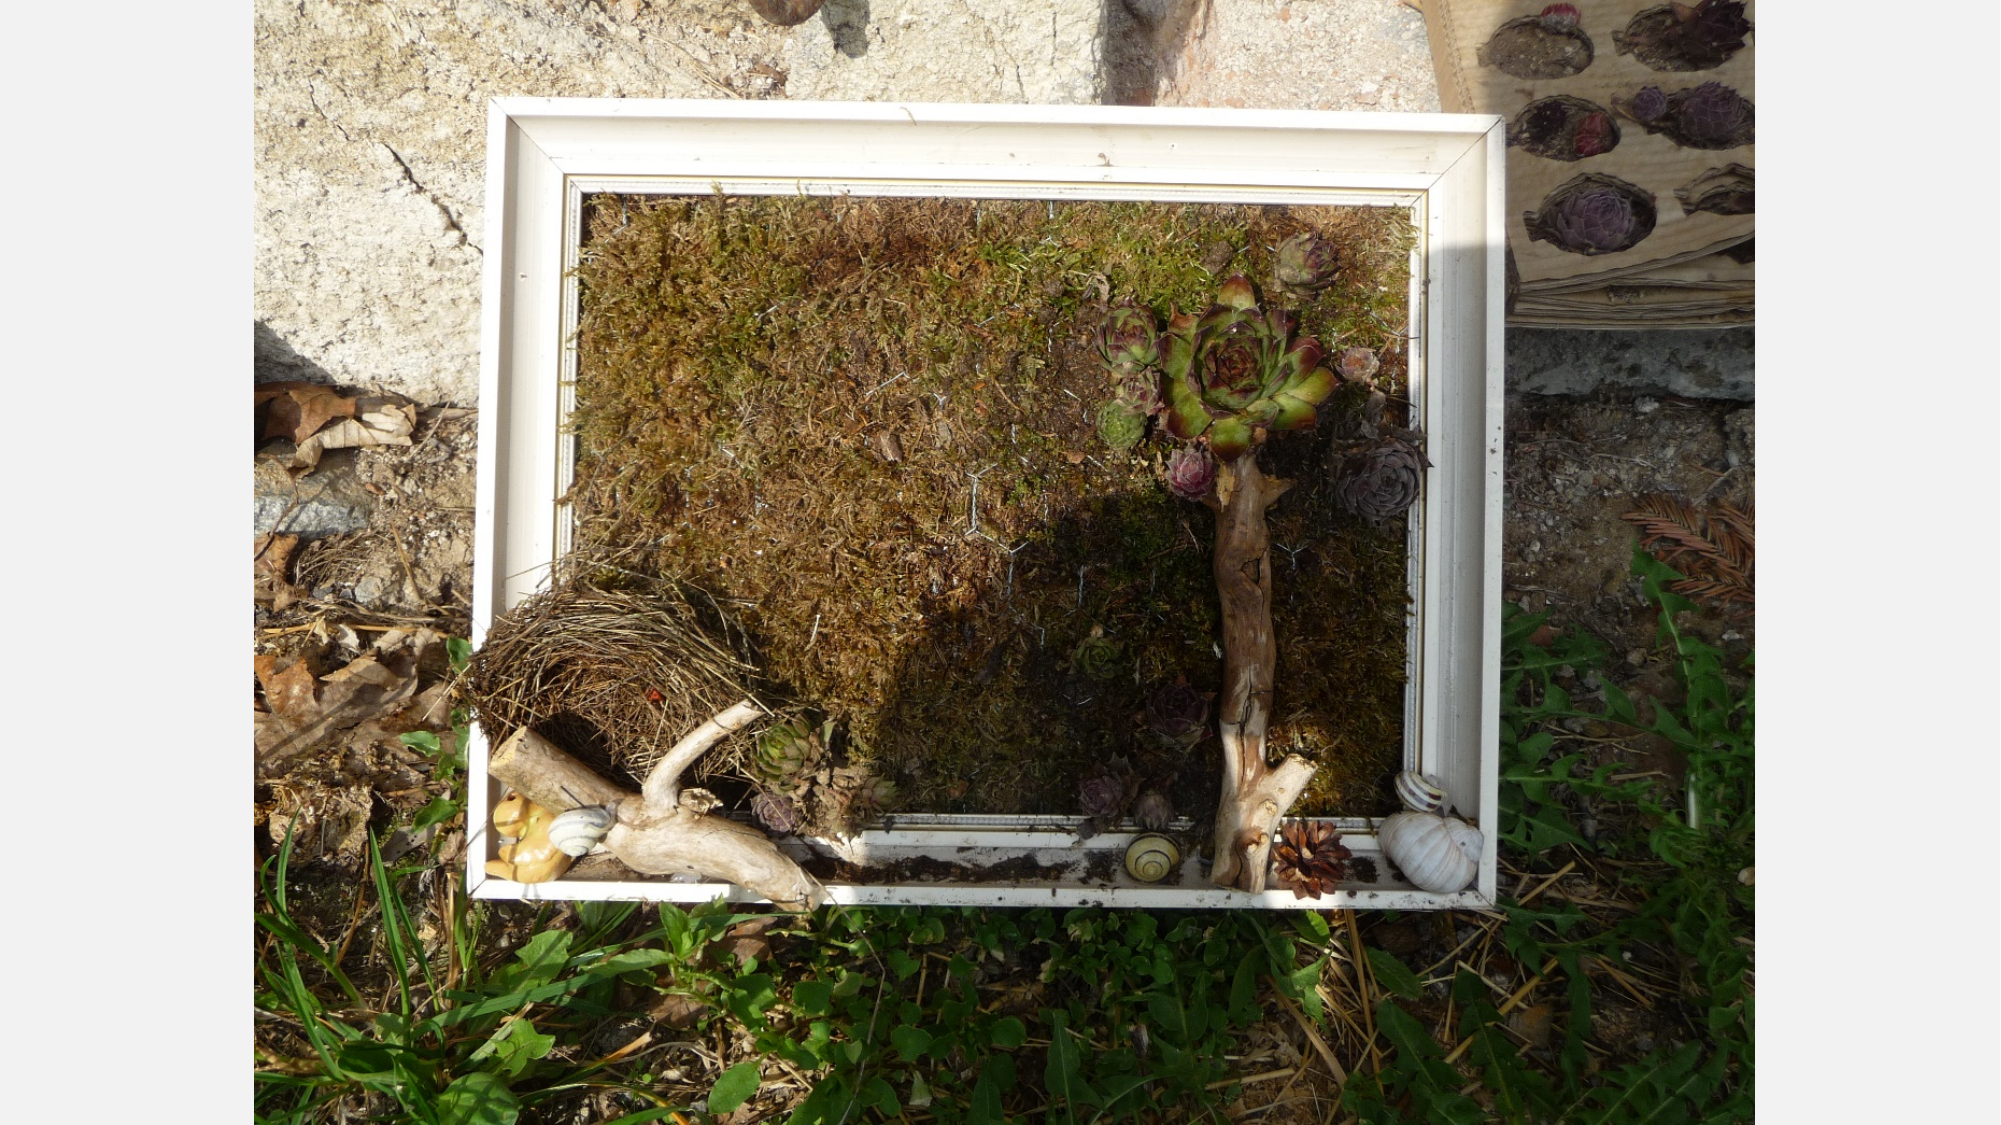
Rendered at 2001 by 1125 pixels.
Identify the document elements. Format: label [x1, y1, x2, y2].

picture [254, 0, 1755, 1125]
